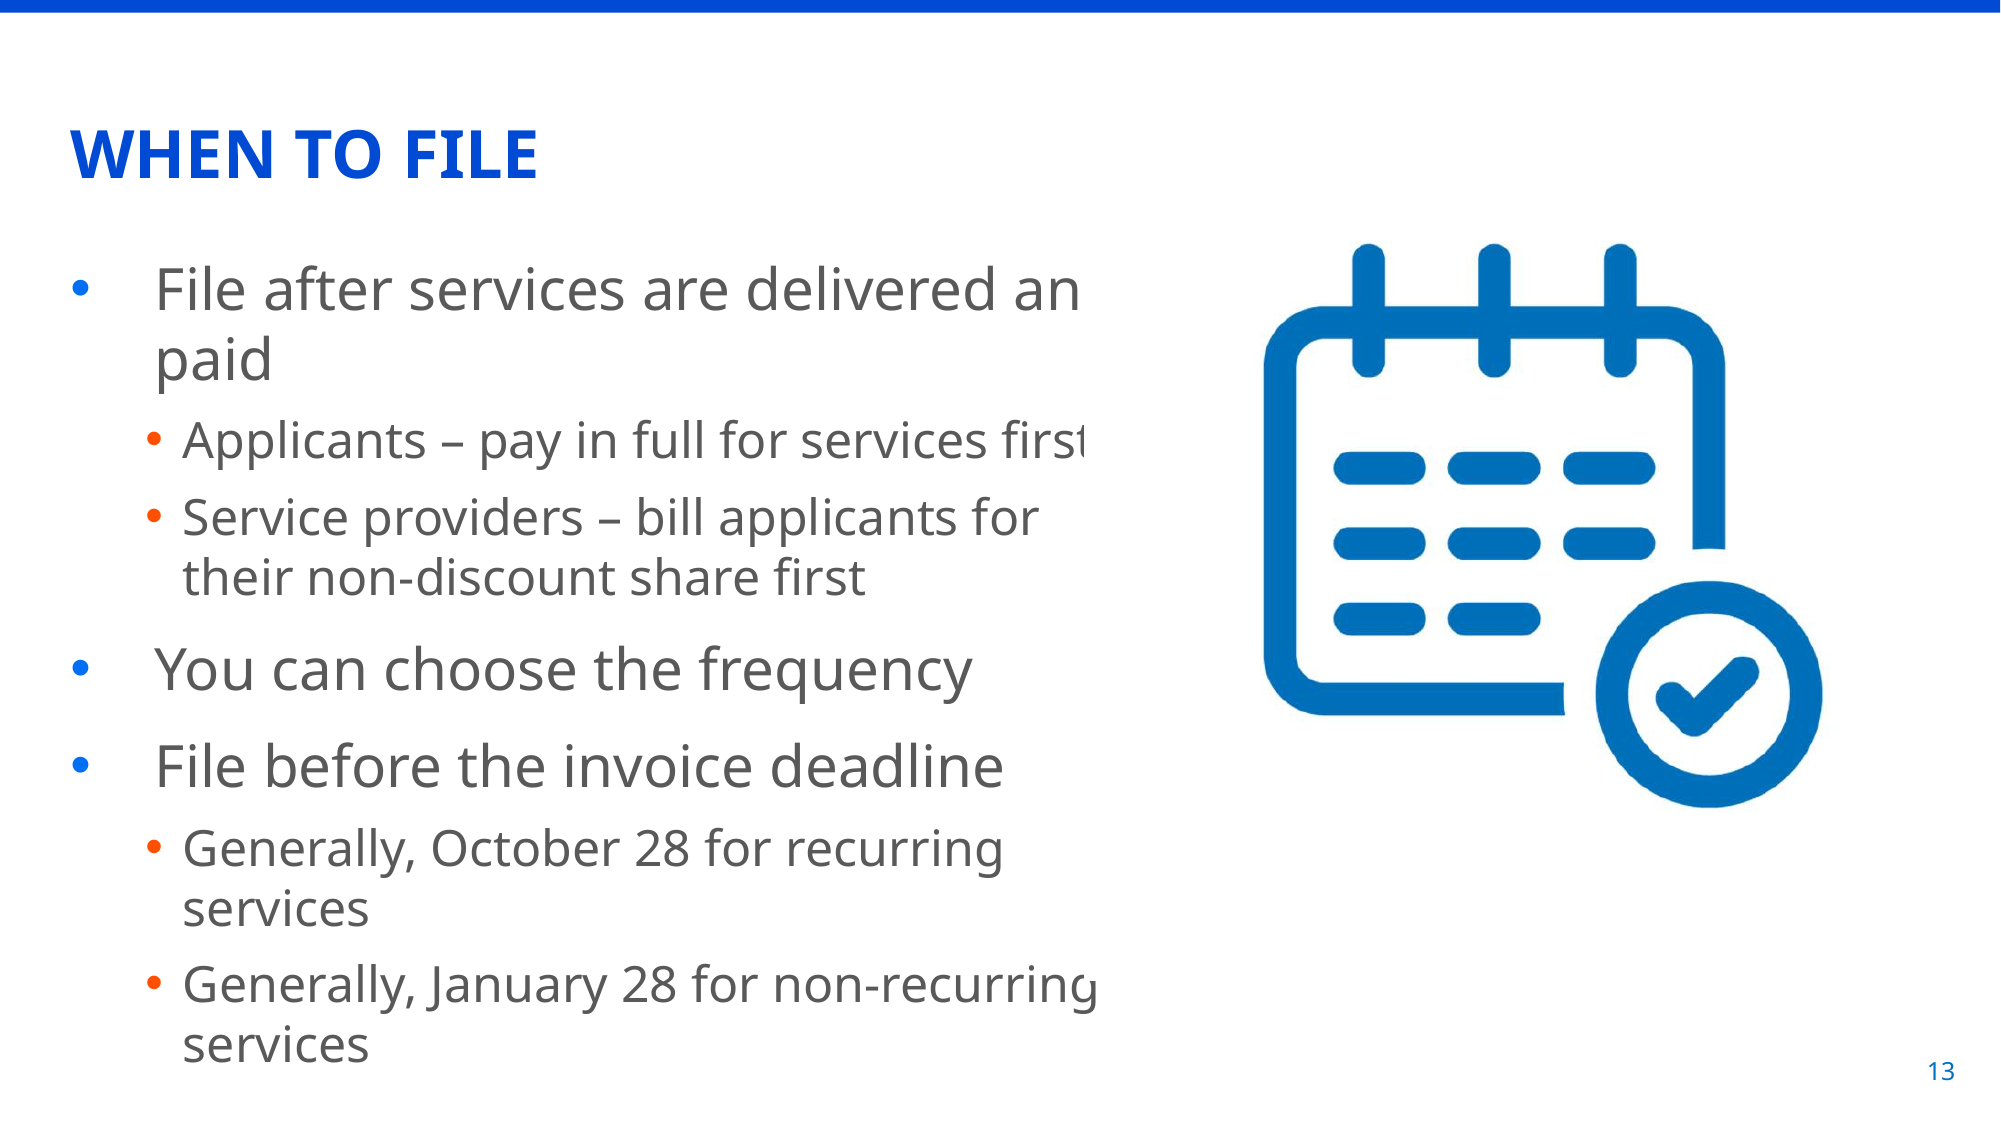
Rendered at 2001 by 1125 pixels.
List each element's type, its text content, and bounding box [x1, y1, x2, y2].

list File after services are delivered and paid Applicants – pay in full for services first Service providers – bill applicants for their non-discount share first You can choose the frequency File before the invoice deadline Generally, October 28 for recurring services Generally, January 28 for non-recurring services [55, 244, 1142, 1087]
picture [1084, 66, 2000, 981]
slide_number 13 [1520, 1042, 1971, 1103]
title WHEN TO FILE [55, 113, 1040, 242]
